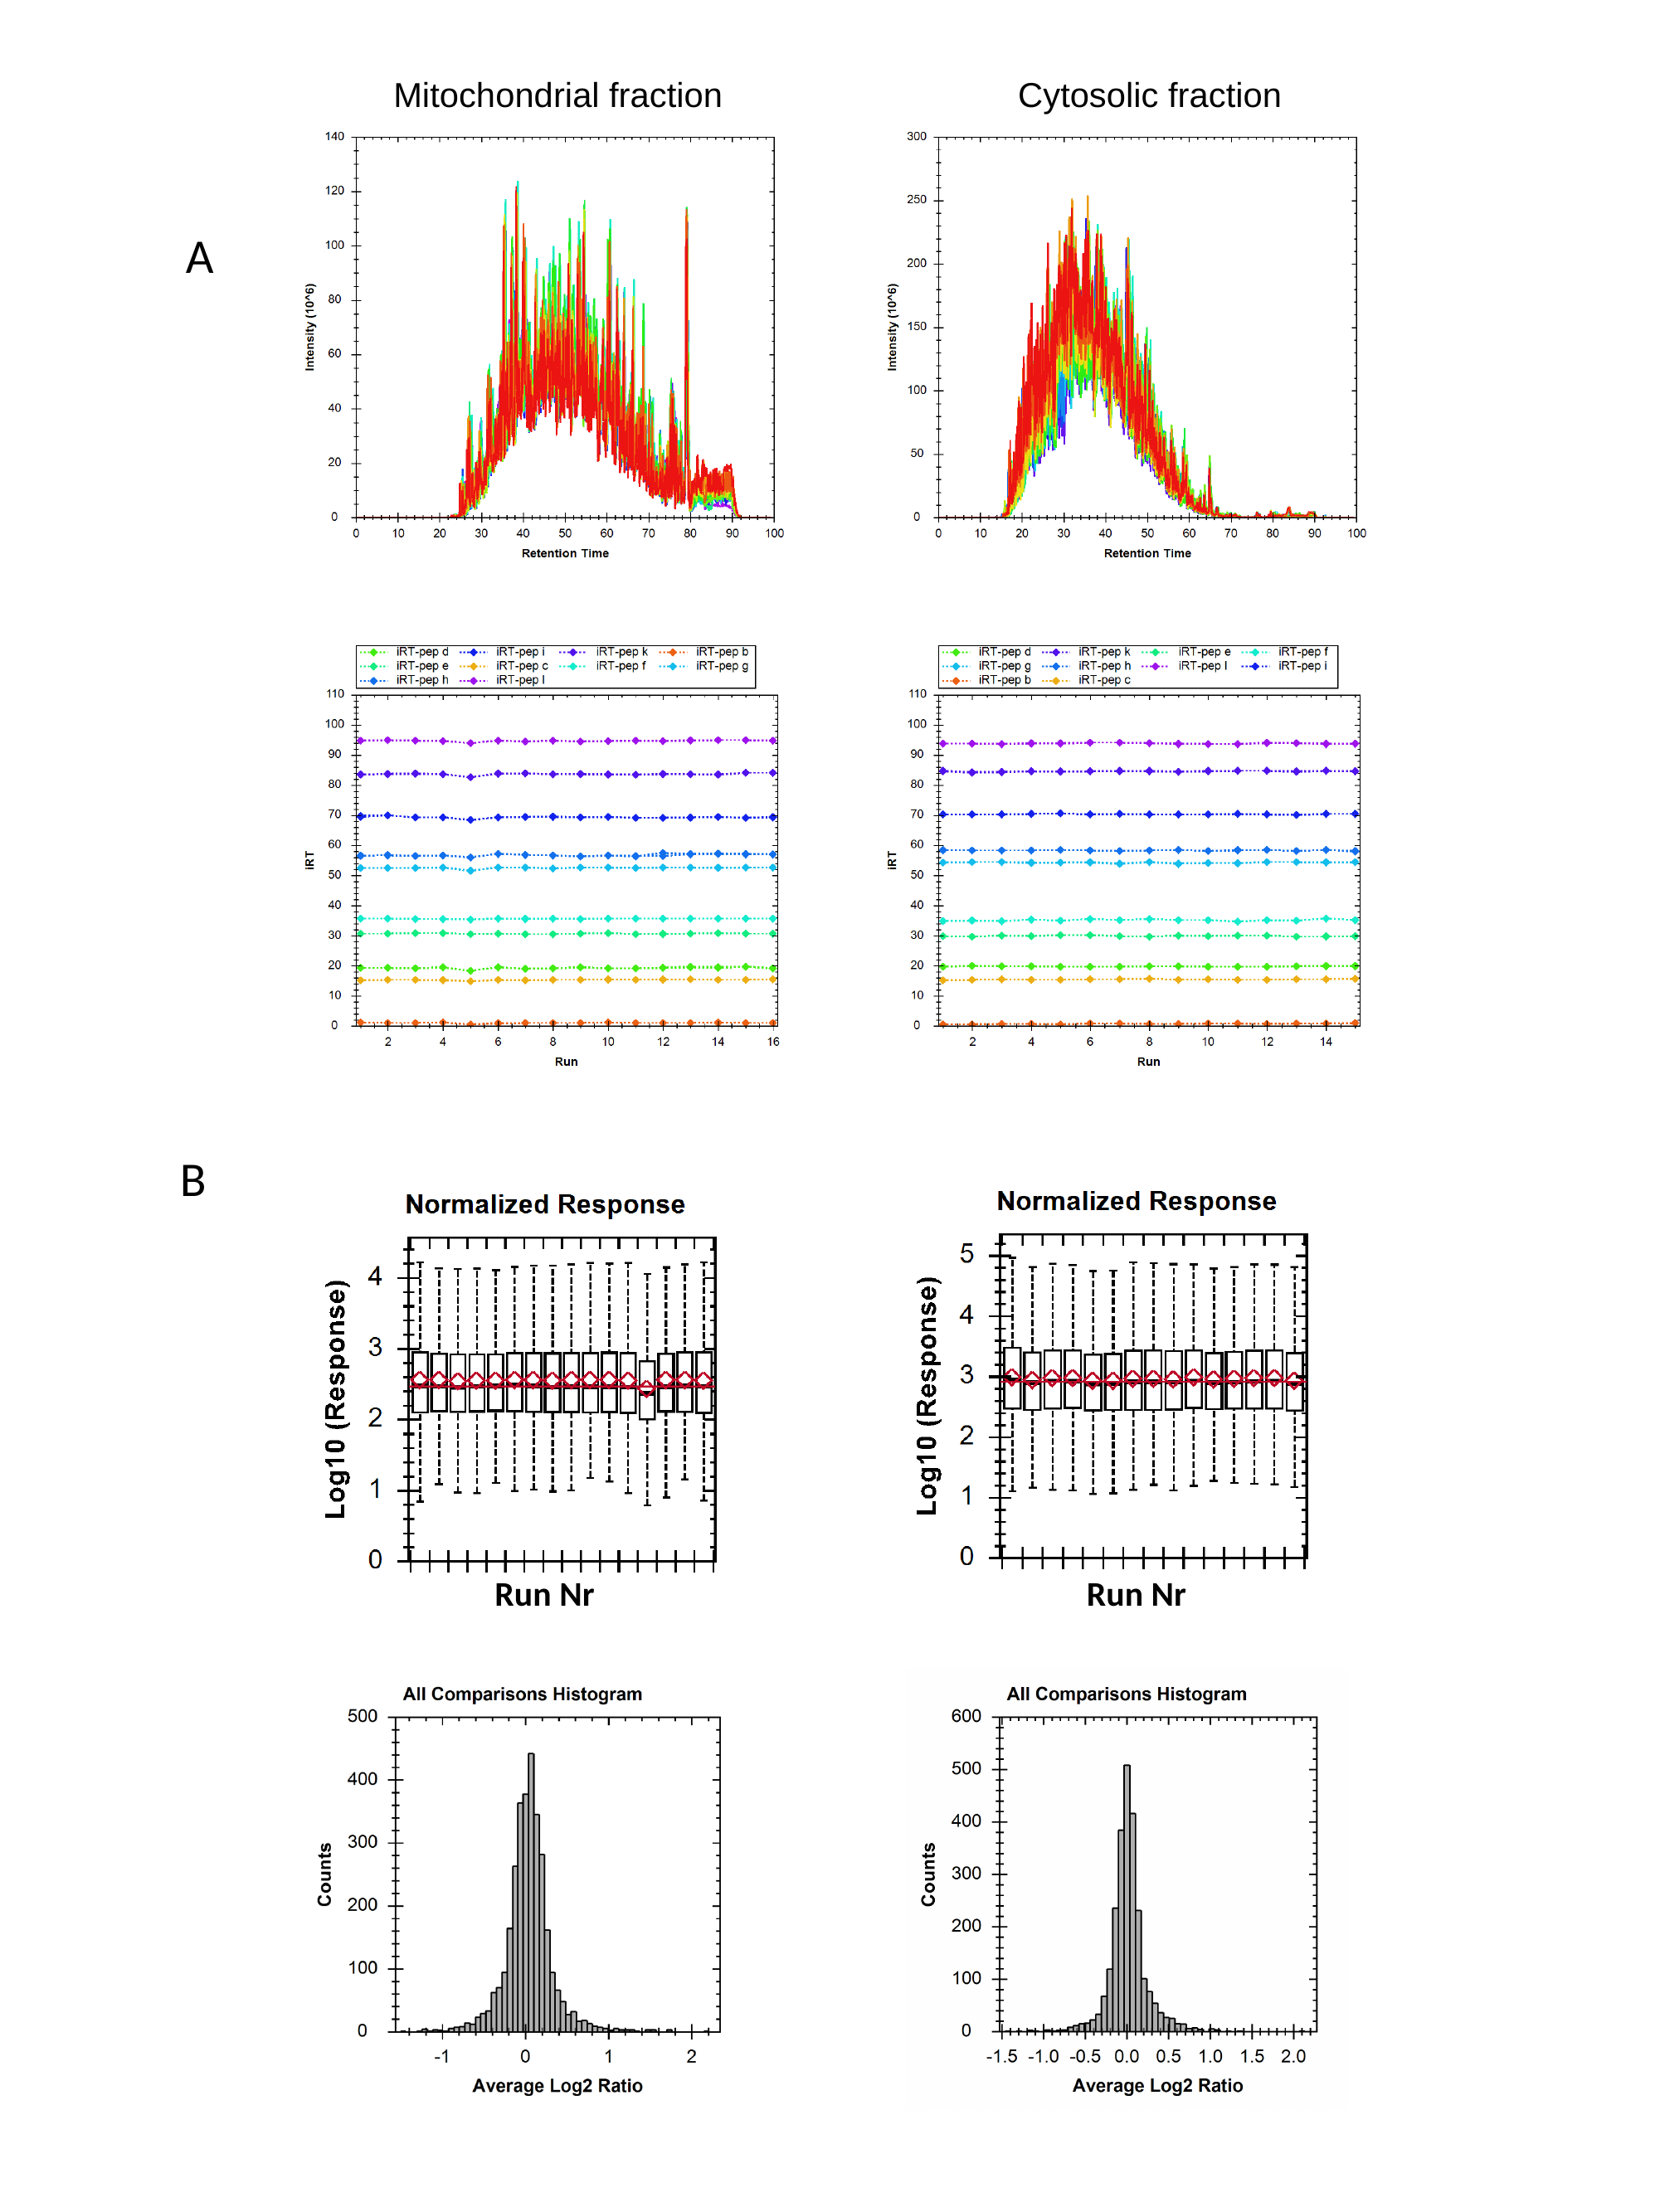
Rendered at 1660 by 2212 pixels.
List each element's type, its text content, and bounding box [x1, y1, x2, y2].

text_box Run Nr [1074, 1580, 1199, 1620]
text_box B [179, 1141, 187, 1213]
text_box Cytosolic fraction [1005, 66, 1295, 121]
picture [295, 635, 794, 1077]
text_box Mitochondrial fraction [381, 66, 736, 121]
picture [302, 1165, 788, 1580]
text_box Run Nr [482, 1580, 607, 1620]
picture [878, 127, 1376, 568]
picture [295, 127, 794, 568]
picture [906, 1668, 1348, 2110]
picture [878, 635, 1376, 1077]
picture [302, 1668, 743, 2110]
picture [893, 1162, 1380, 1580]
text_box A [173, 218, 226, 289]
